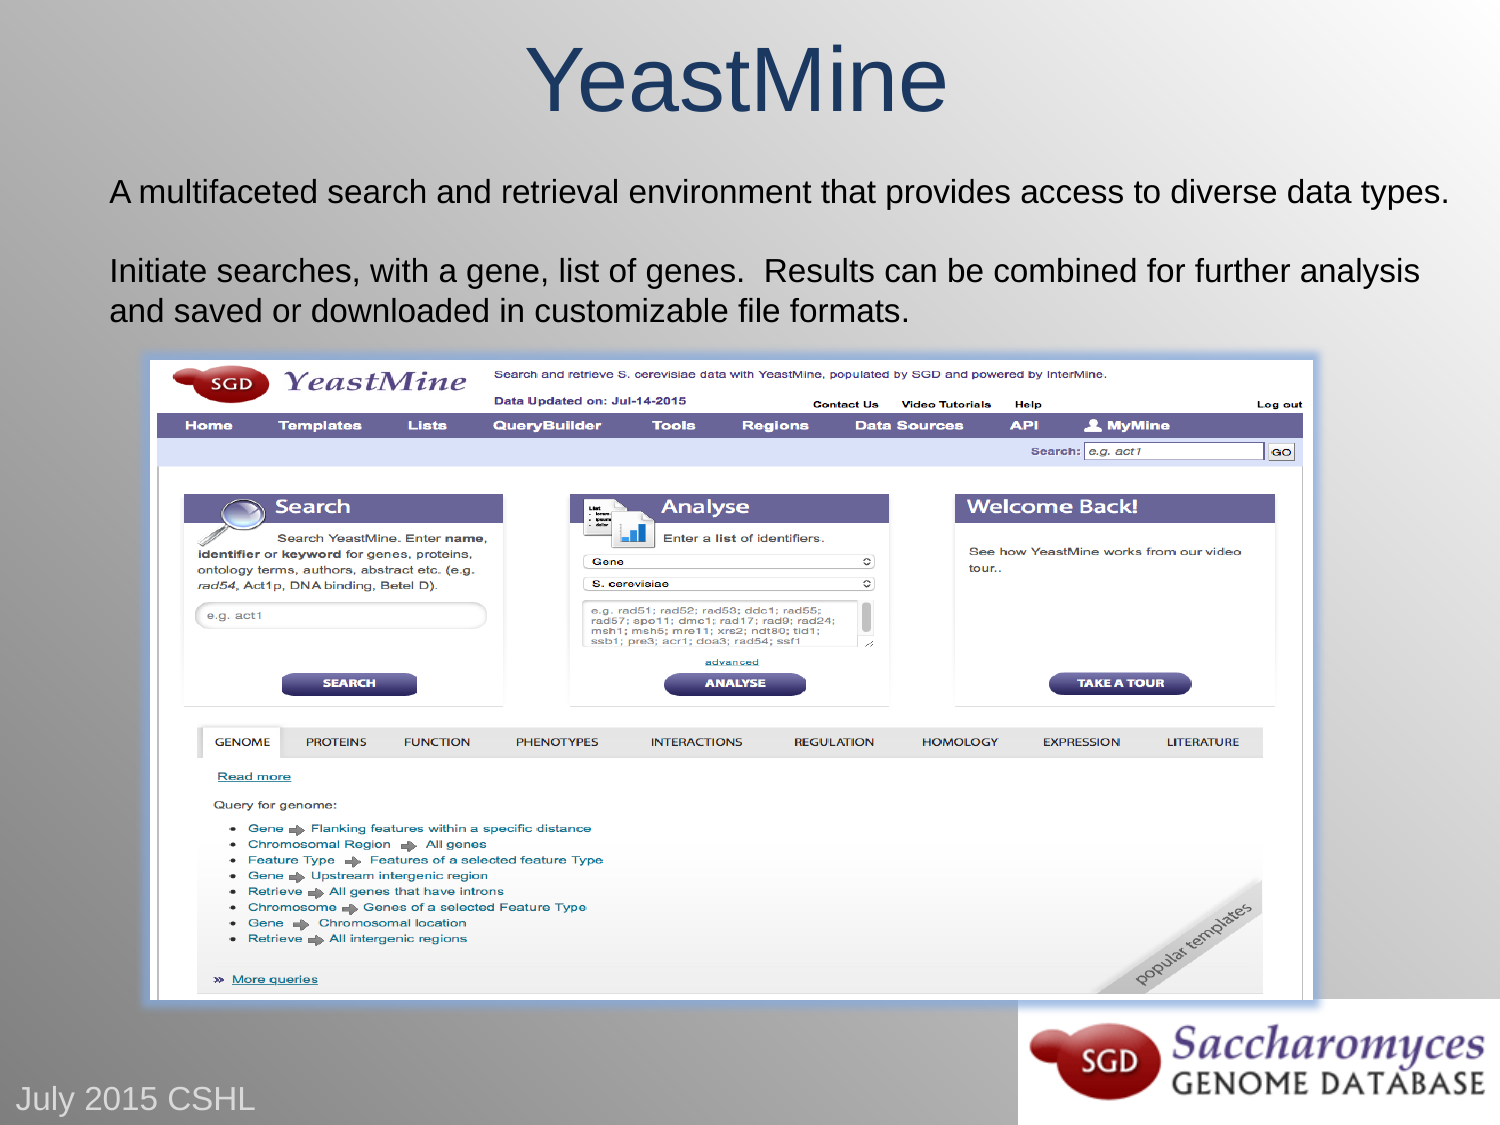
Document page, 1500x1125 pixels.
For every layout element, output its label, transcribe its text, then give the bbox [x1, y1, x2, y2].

picture [1018, 999, 1500, 1125]
title YeastMine [99, 12, 1375, 138]
text_box A multifaceted search and retrieval environment that provides access to diverse data types. Initiate searches, with a gene, list of genes. Results can be combined for further analysis and saved or downloaded in customizable file formats. [94, 162, 1468, 337]
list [149, 360, 1313, 1001]
